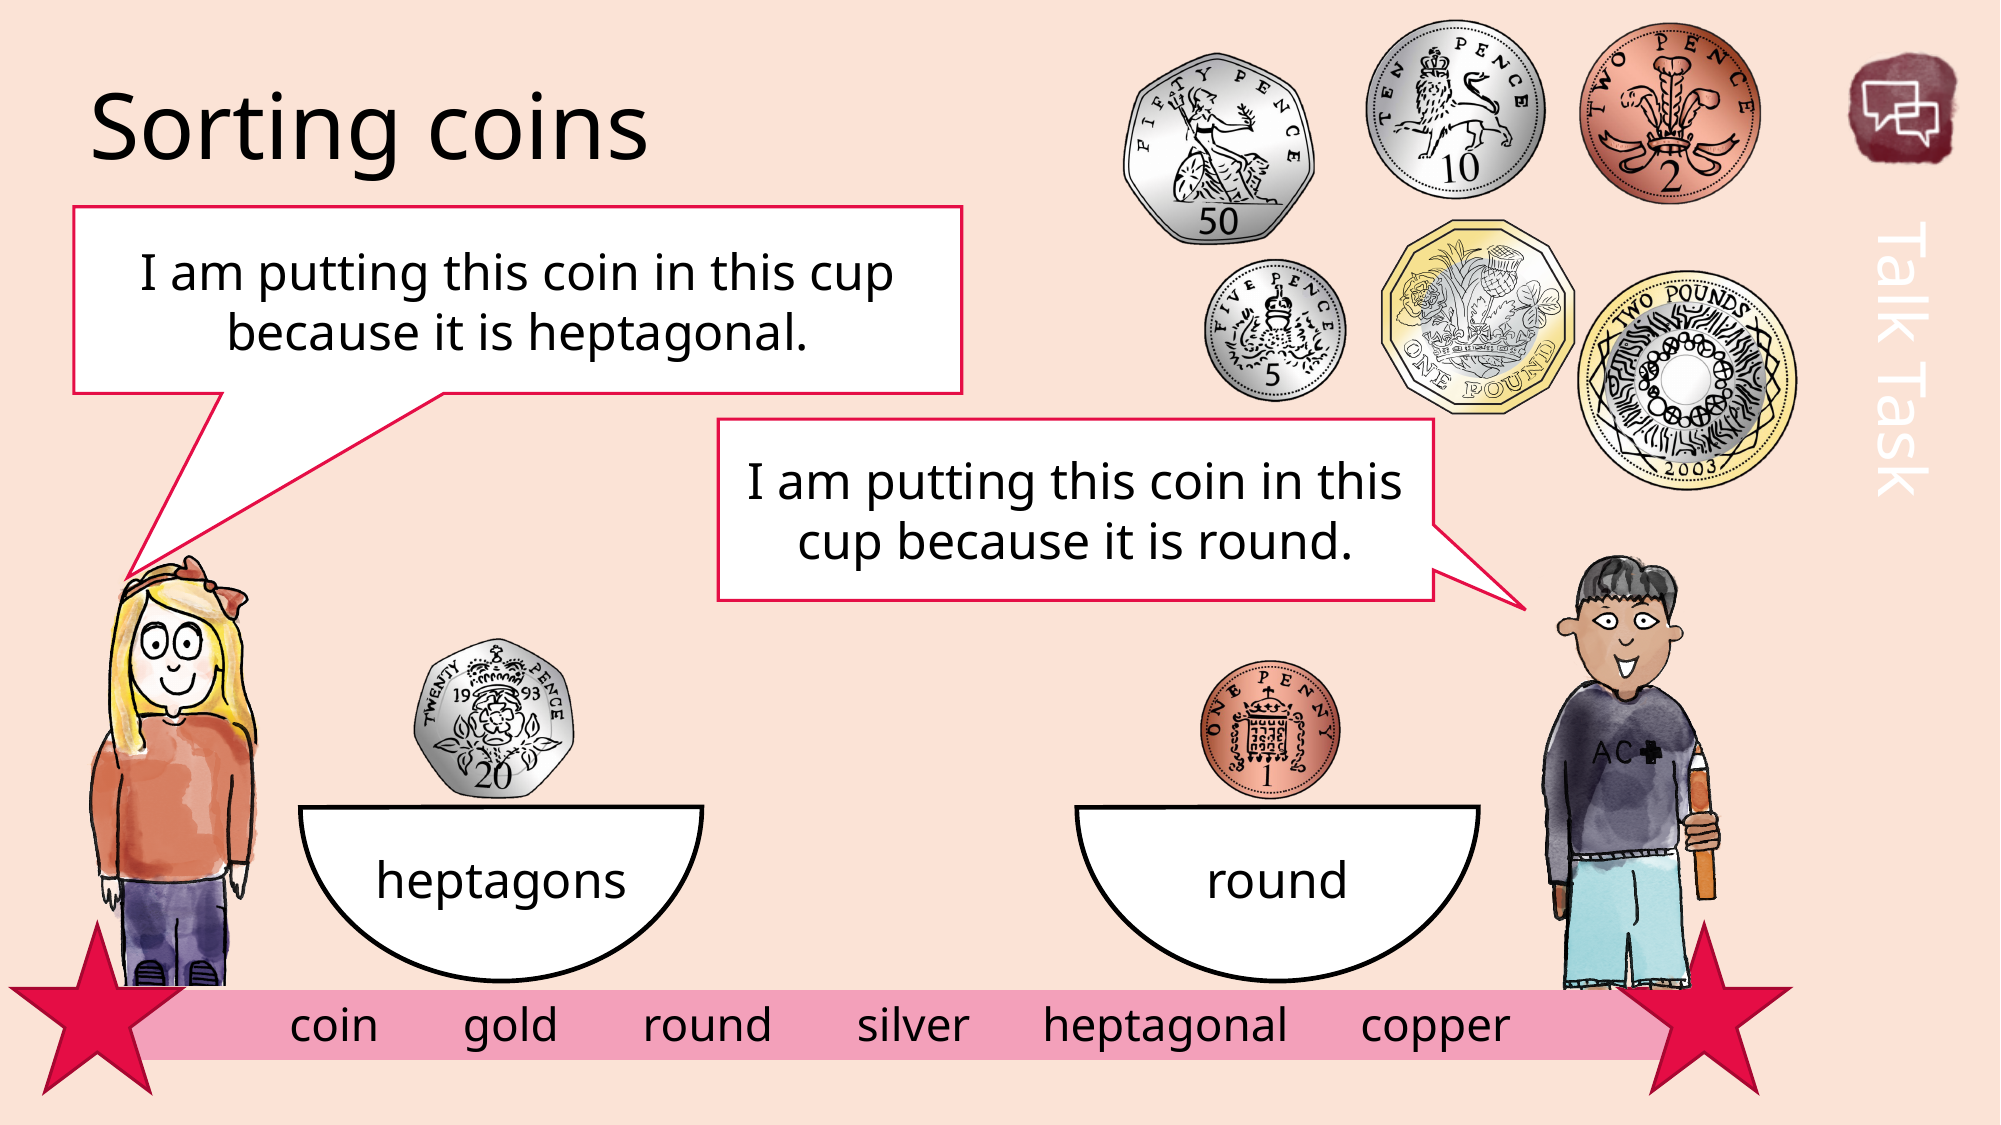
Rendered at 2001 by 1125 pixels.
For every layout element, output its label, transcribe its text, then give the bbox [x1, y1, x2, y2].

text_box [1076, 632, 1479, 982]
text_box I am putting this coin in this cup because it is round. [717, 418, 1515, 607]
picture [1379, 213, 1801, 493]
picture [1515, 539, 1743, 991]
picture [1201, 255, 1350, 404]
title Sorting coins [74, 21, 1800, 239]
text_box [299, 632, 703, 982]
picture [1576, 20, 1764, 207]
text_box I am putting this coin in this cup because it is heptagonal. [72, 205, 963, 535]
picture [1198, 657, 1342, 802]
list coin gold round silver heptagonal copper [182, 988, 1620, 1074]
picture [1363, 17, 1548, 201]
picture [1844, 50, 1963, 169]
picture [24, 535, 353, 987]
picture [1117, 49, 1319, 249]
